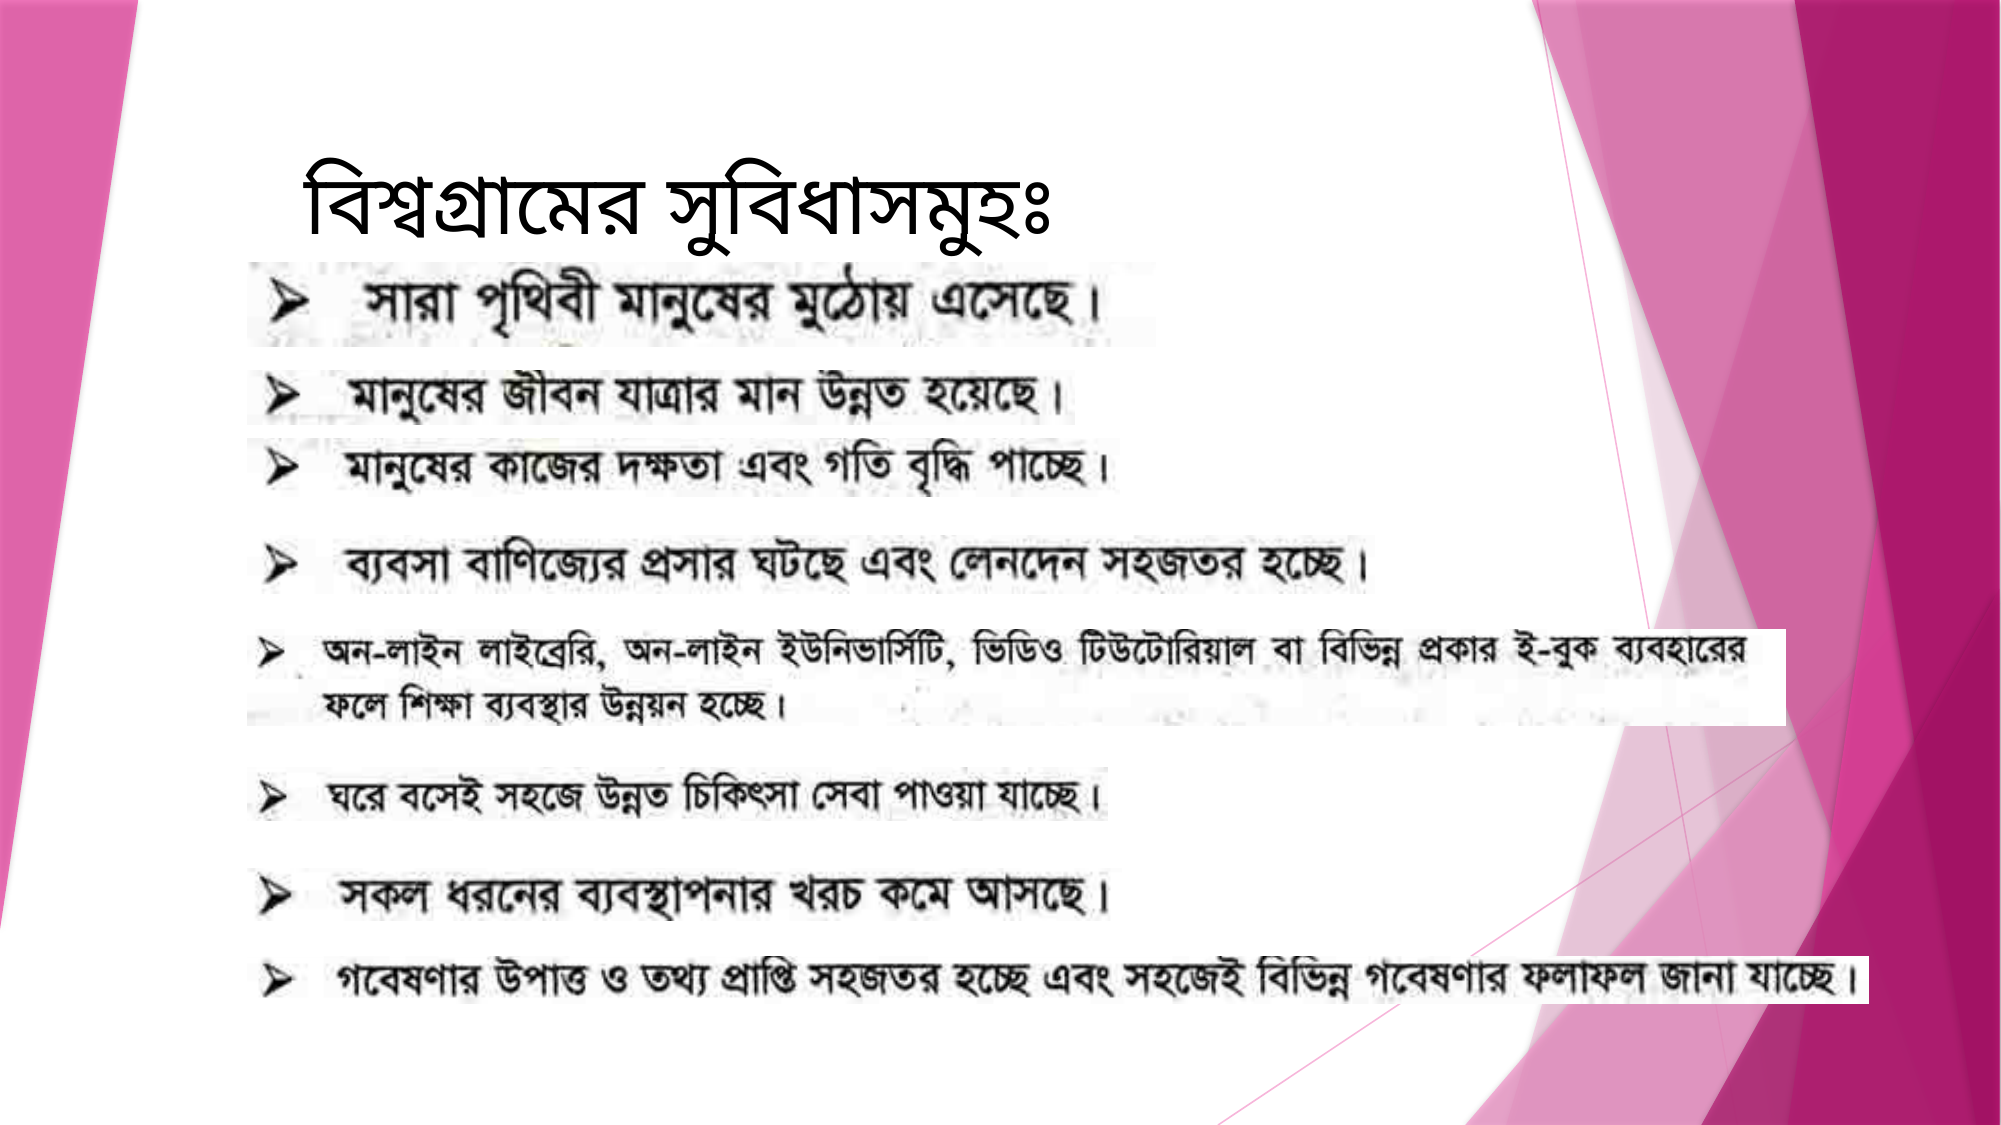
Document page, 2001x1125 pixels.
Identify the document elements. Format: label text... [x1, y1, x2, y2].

title [247, 735, 1522, 851]
picture [246, 766, 1109, 821]
text_box বিশ্বগ্রামের সুবিধাসমুহঃ [289, 143, 1350, 259]
picture [246, 535, 1375, 595]
picture [246, 370, 1076, 425]
picture [246, 955, 1869, 1004]
picture [246, 628, 1787, 727]
title [247, 394, 1522, 627]
picture [246, 437, 1121, 498]
picture [247, 261, 1156, 347]
picture [246, 868, 1123, 921]
